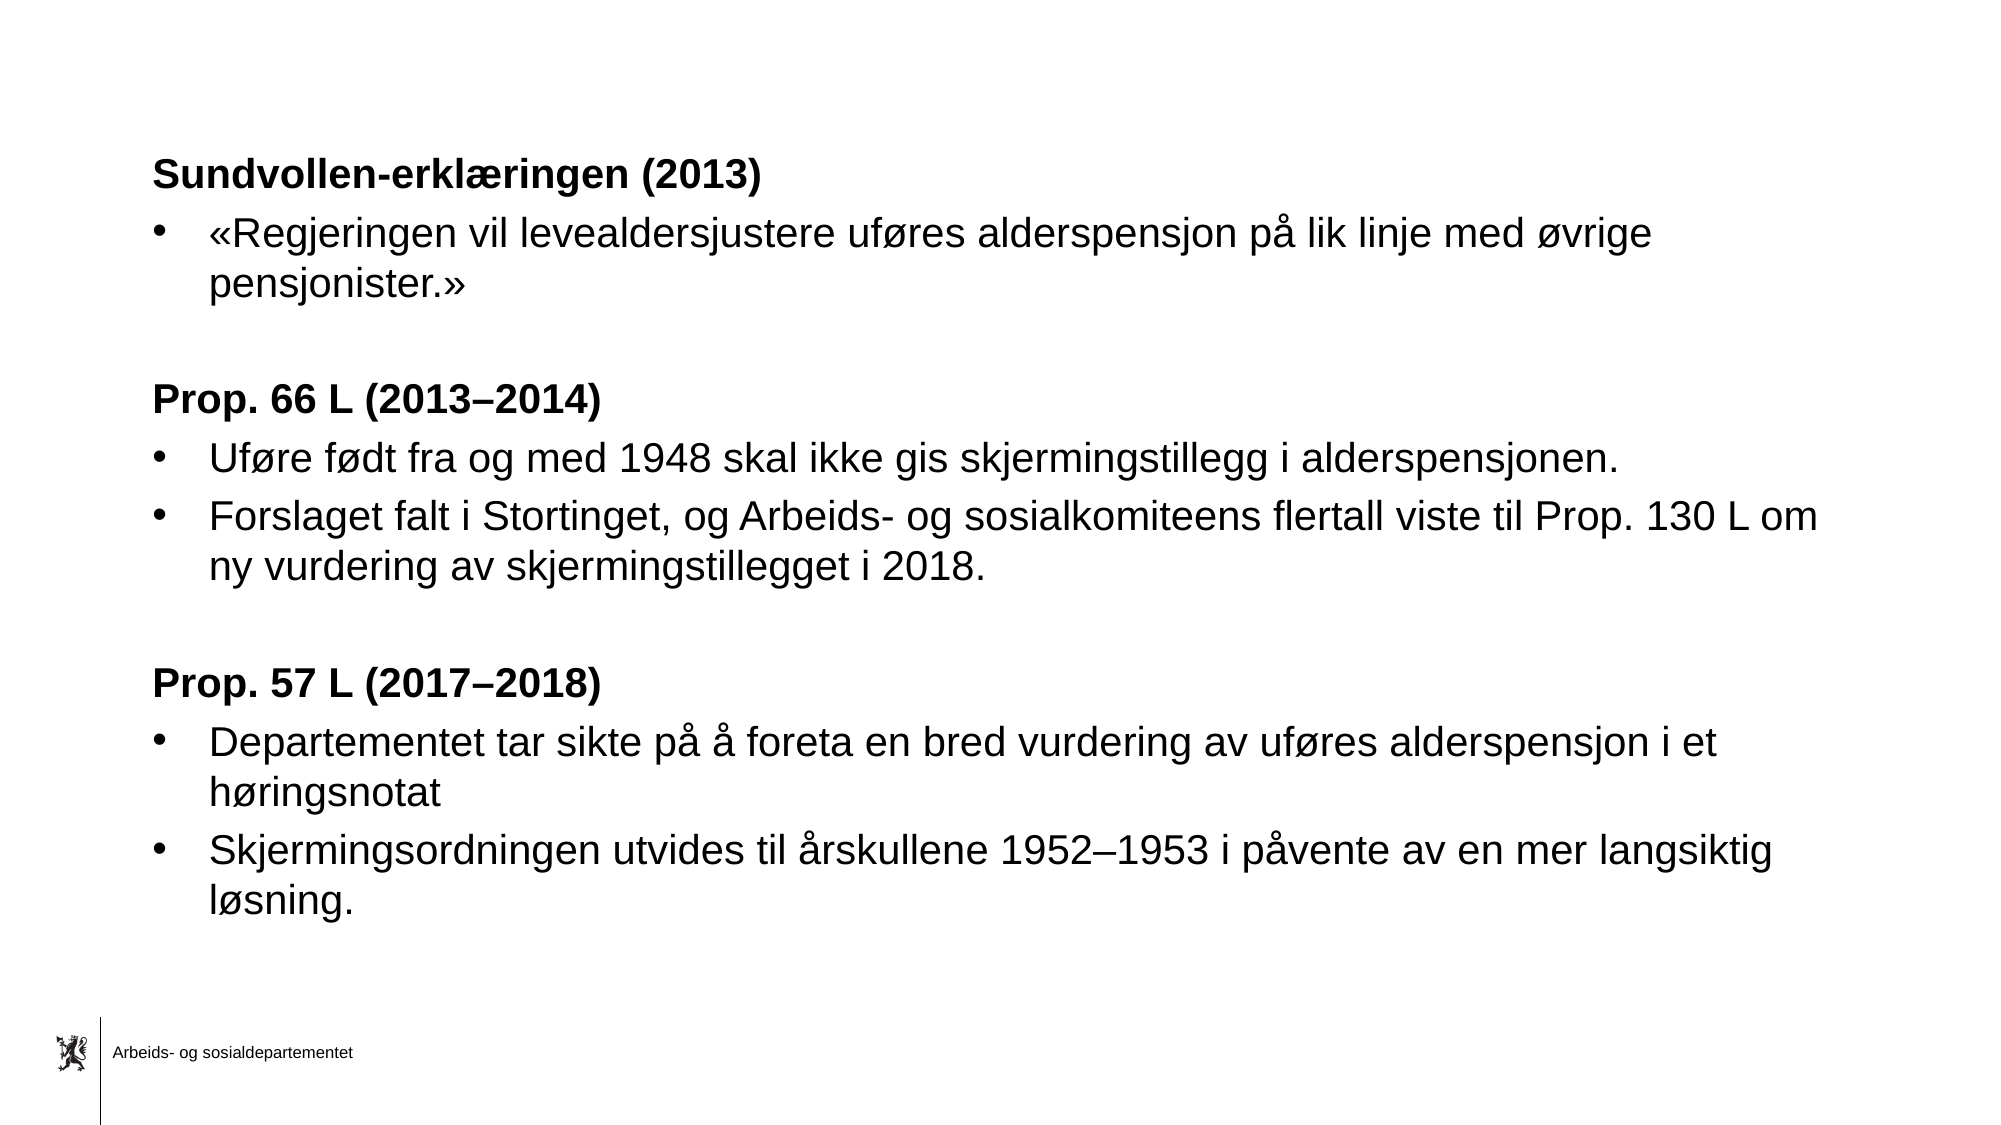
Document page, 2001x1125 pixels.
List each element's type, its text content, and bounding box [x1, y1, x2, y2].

picture [56, 1035, 87, 1072]
list Sundvollen-erklæringen (2013) «Regjeringen vil levealdersjustere uføres alderspensjon på lik linje med øvrige pensjonister.» Prop. 66 L (2013–2014) Uføre født fra og med 1948 skal ikke gis skjermingstillegg i alderspensjonen. Forslaget falt i Stortinget, og Arbeids- og sosialkomiteens flertall viste til Prop. 130 L om ny vurdering av skjermingstillegget i 2018. Prop. 57 L (2017–2018) Departementet tar sikte på å foreta en bred vurdering av uføres alderspensjon i et høringsnotat Skjermingsordningen utvides til årskullene 1952–1953 i påvente av en mer langsiktig løsning. [137, 139, 1863, 1014]
